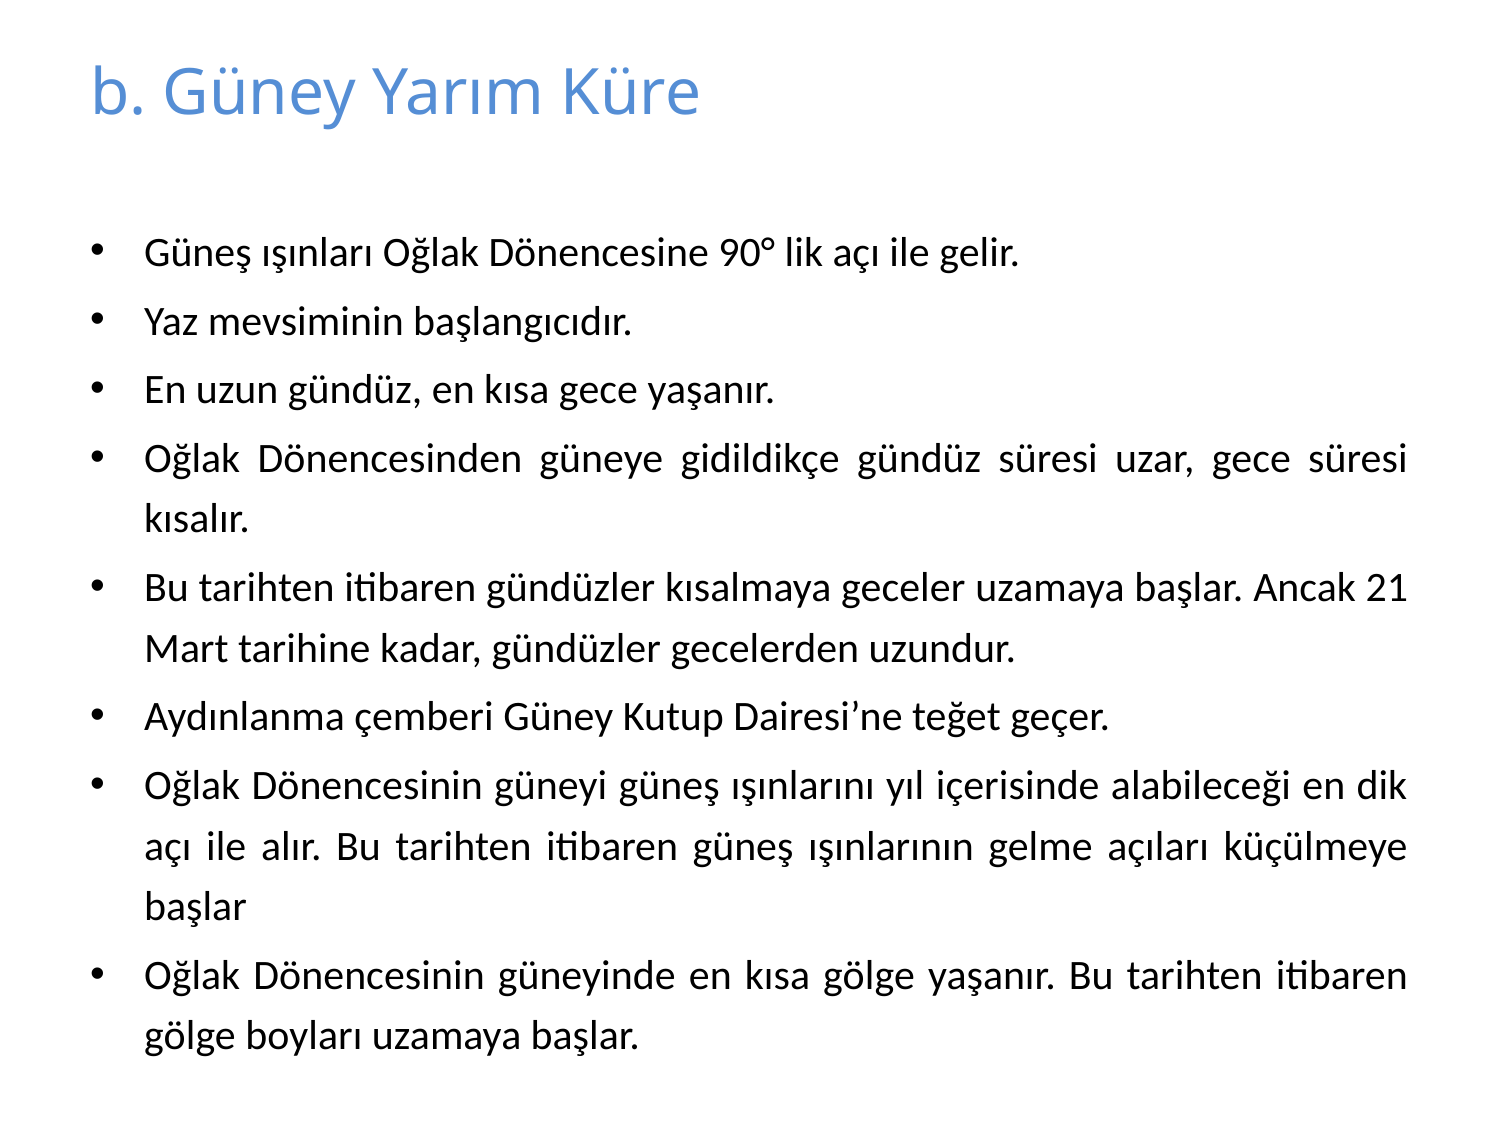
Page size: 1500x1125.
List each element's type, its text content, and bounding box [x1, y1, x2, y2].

list b. Güney Yarım Küre Güneş ışınları Oğlak Dönencesine 90° lik açı ile gelir. Yaz mevsiminin başlangıcıdır. En uzun gündüz, en kısa gece yaşanır. Oğlak Dönencesinden güneye gidildikçe gündüz süresi uzar, gece süresi kısalır. Bu tarihten itibaren gündüzler kısalmaya geceler uzamaya başlar. Ancak 21 Mart tarihine kadar, gündüzler gecelerden uzundur. Aydınlanma çemberi Güney Kutup Dairesi’ne teğet geçer. Oğlak Dönencesinin güneyi güneş ışınlarını yıl içerisinde alabileceği en dik açı ile alır. Bu tarihten itibaren güneş ışınlarının gelme açıları küçülmeye başlar Oğlak Dönencesinin güneyinde en kısa gölge yaşanır. Bu tarihten itibaren gölge boyları uzamaya başlar. [75, 42, 1425, 1071]
